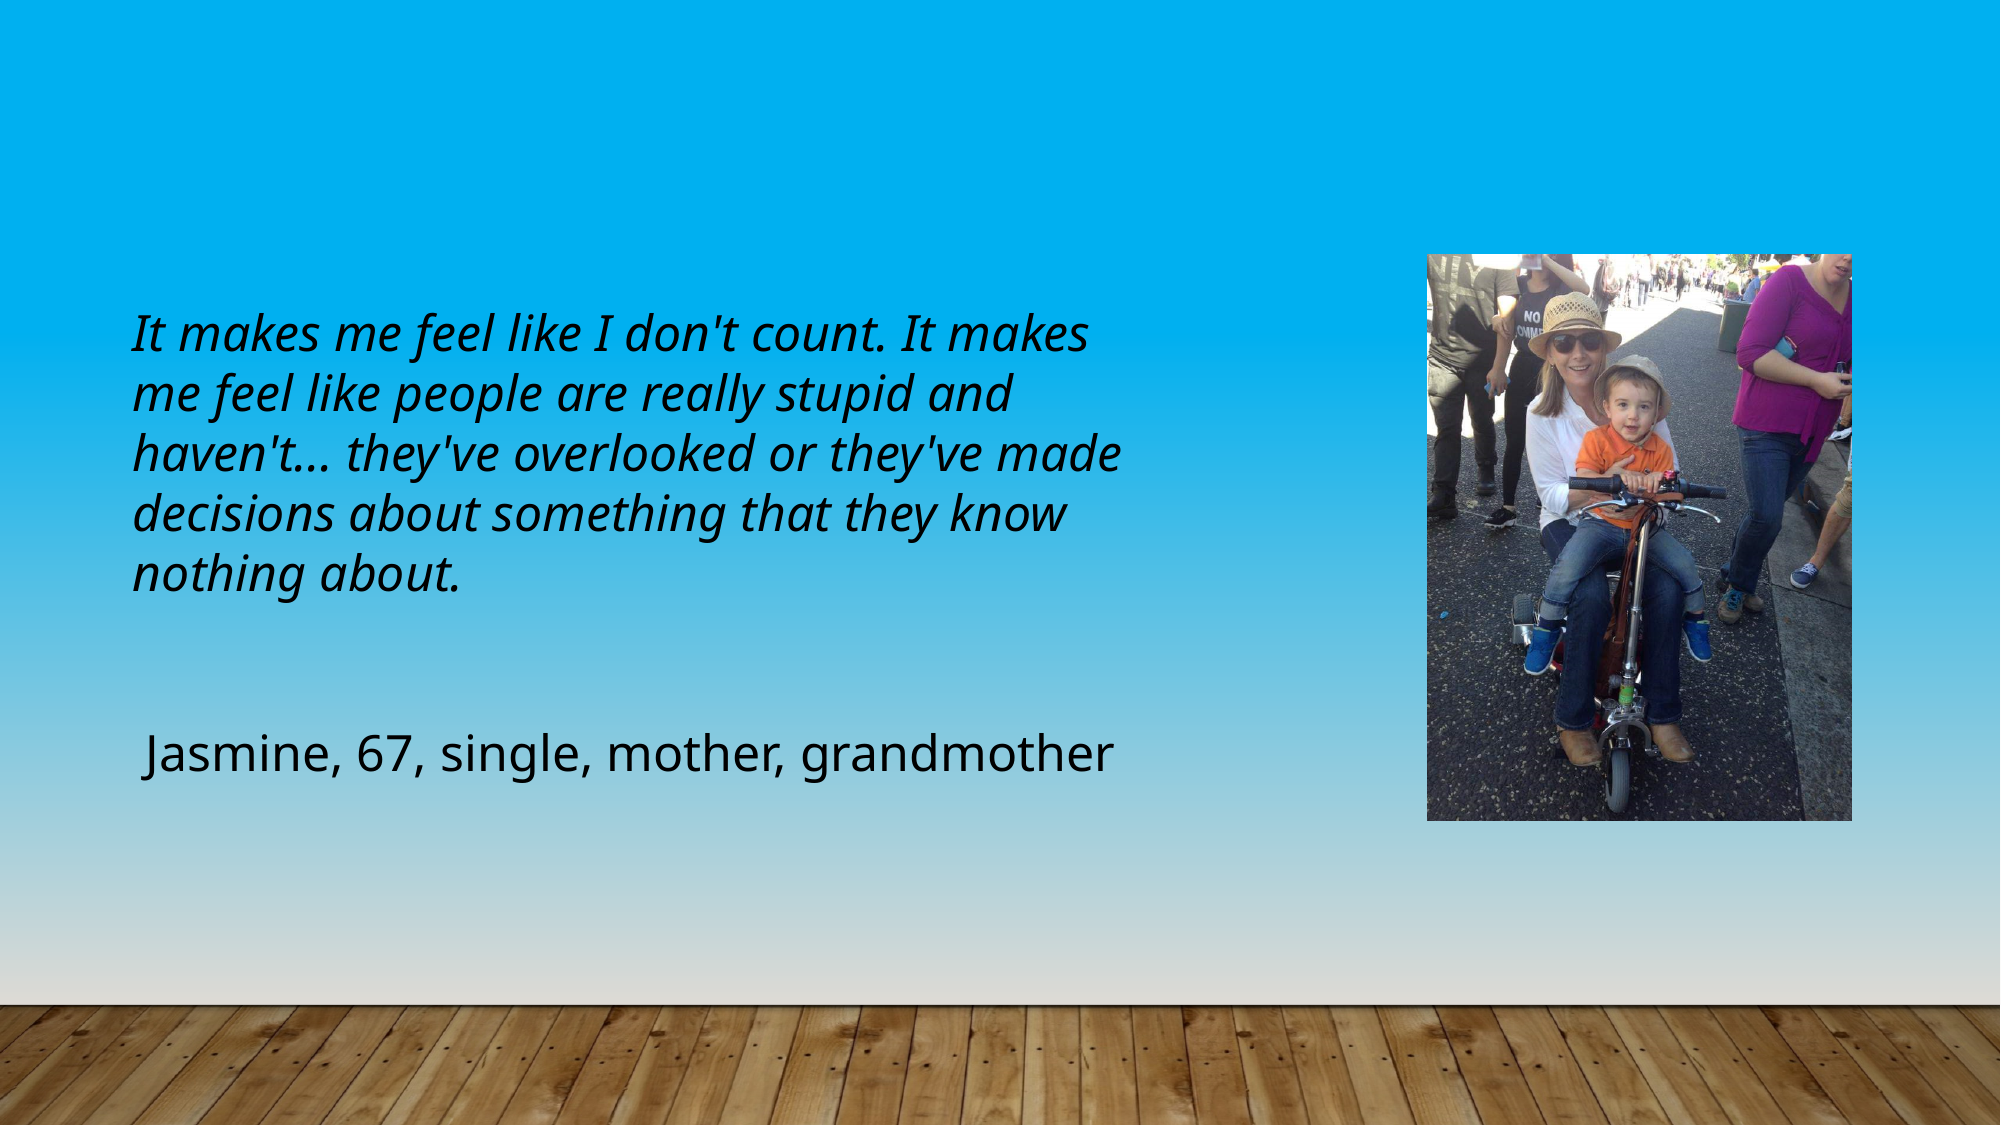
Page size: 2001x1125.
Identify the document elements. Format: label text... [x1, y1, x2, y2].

text_box It makes me feel like I don't count. It makes me feel like people are really stupid and haven't... they've overlooked or they've made decisions about something that they know nothing about. Jasmine, 67, single, mother, grandmother [118, 293, 1158, 789]
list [1426, 254, 1852, 822]
picture [0, 1005, 2000, 1125]
